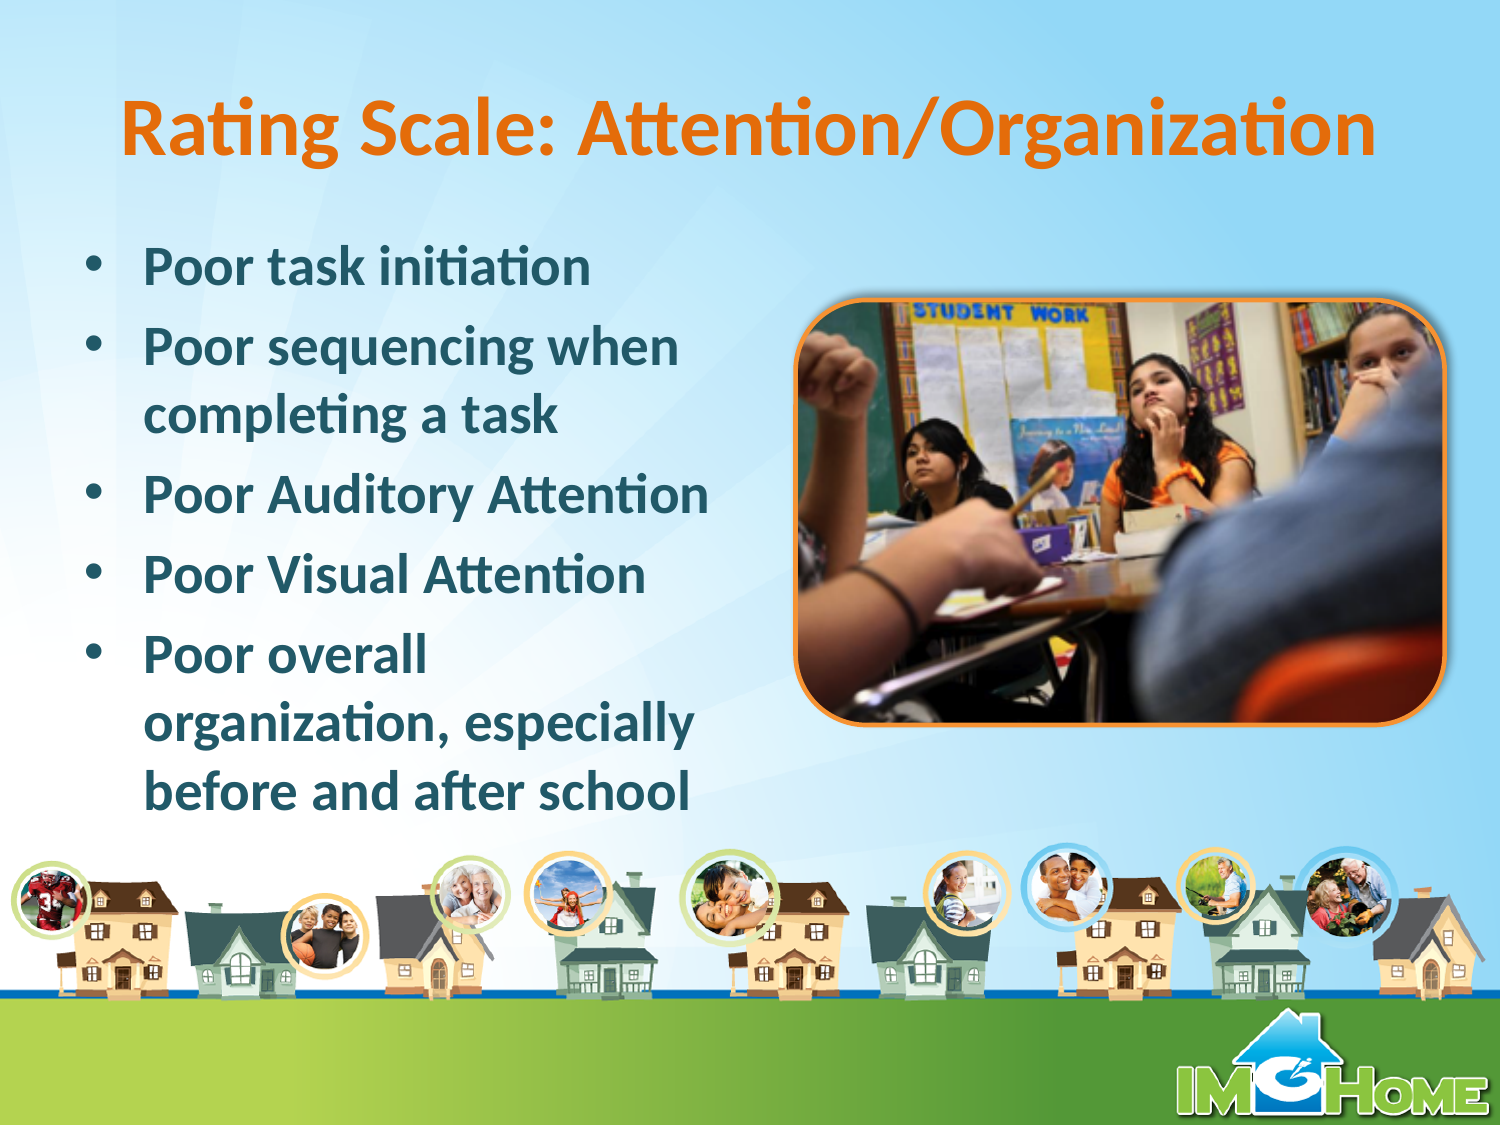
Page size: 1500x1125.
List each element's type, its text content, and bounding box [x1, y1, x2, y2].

title Rating Scale: Attention/Organization [68, 56, 1432, 188]
picture [0, 0, 1500, 1125]
list Poor task initiation Poor sequencing when completing a task Poor Auditory Attention Poor Visual Attention Poor overall organization, especially before and after school [68, 212, 730, 838]
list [795, 299, 1445, 726]
